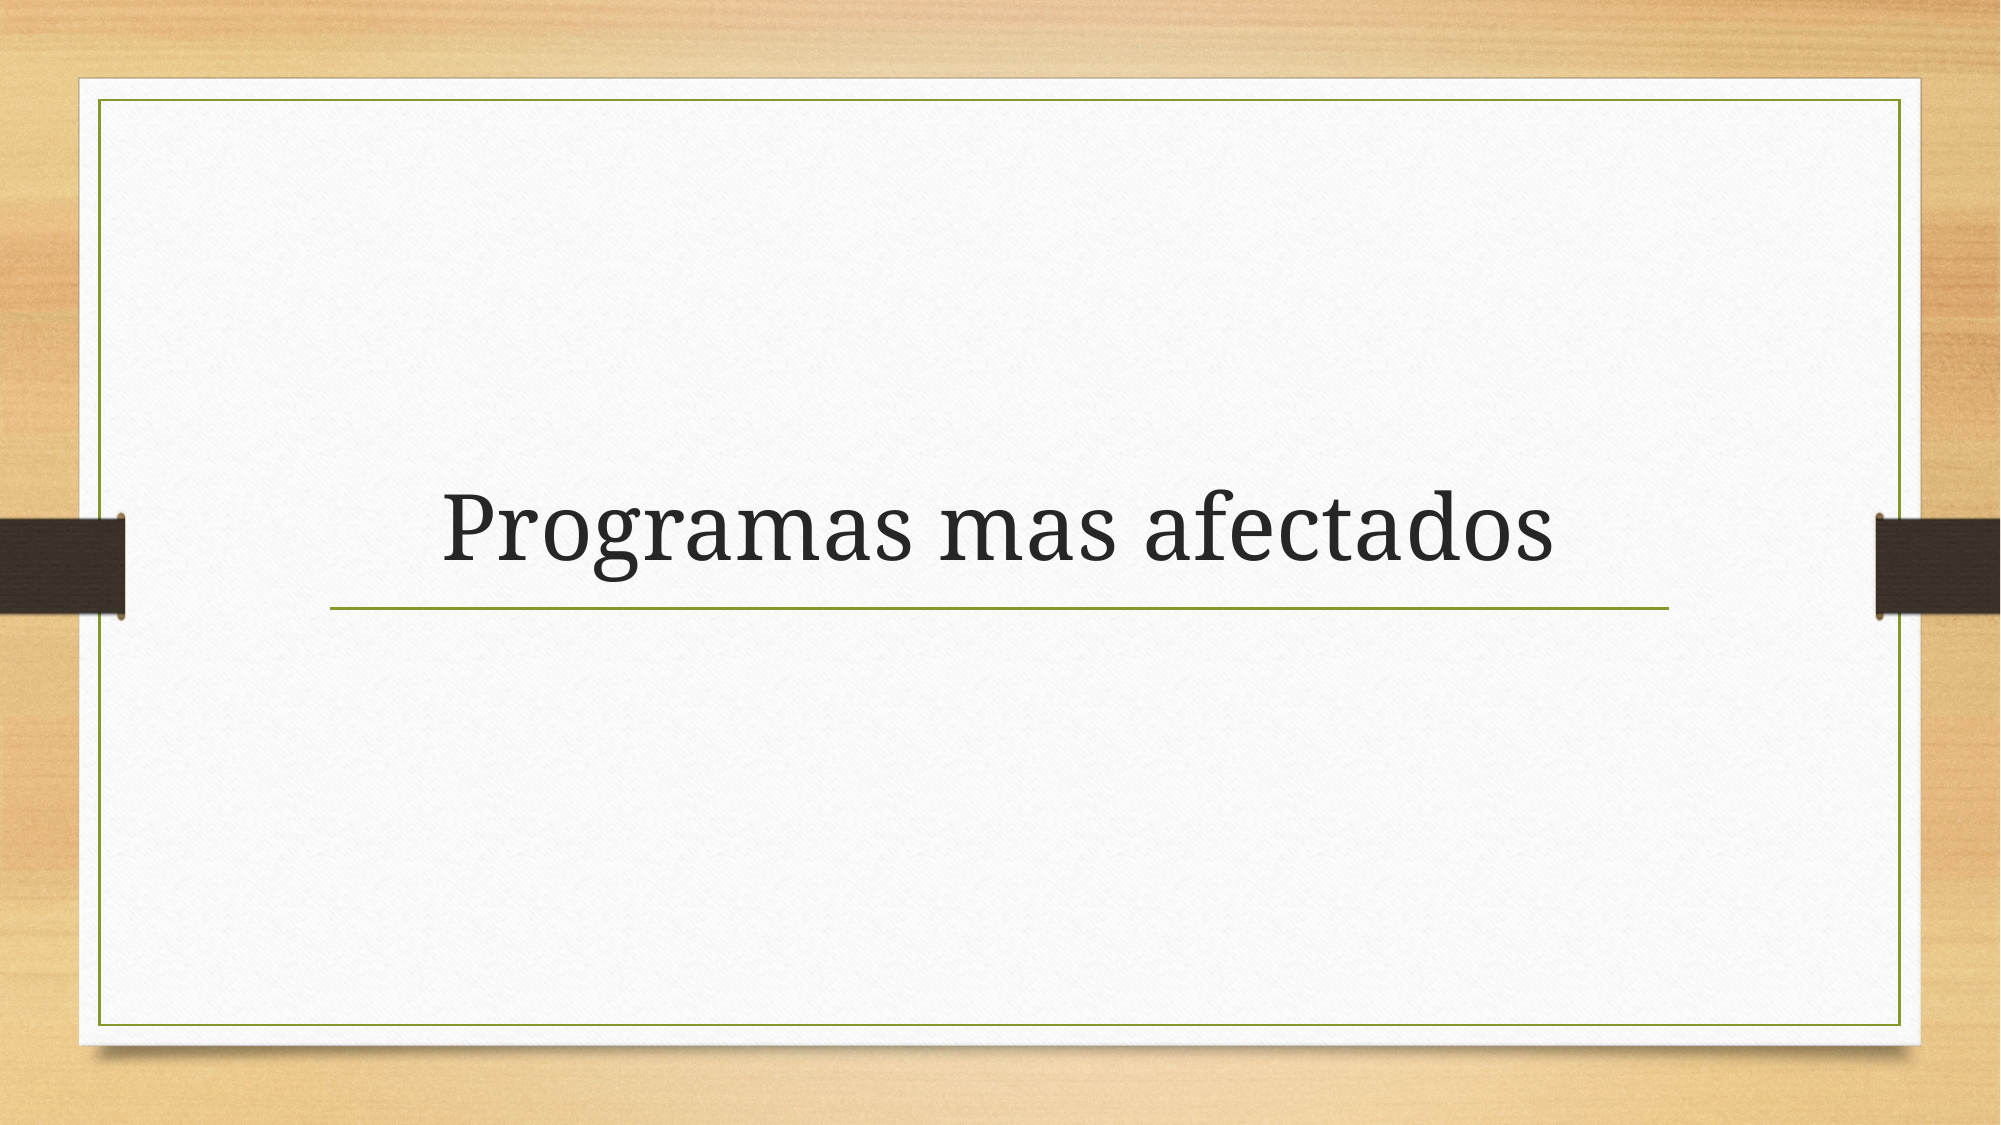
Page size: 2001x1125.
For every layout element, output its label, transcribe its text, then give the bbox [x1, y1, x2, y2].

title Programas mas afectados [330, 287, 1669, 587]
picture [0, 0, 2001, 1125]
